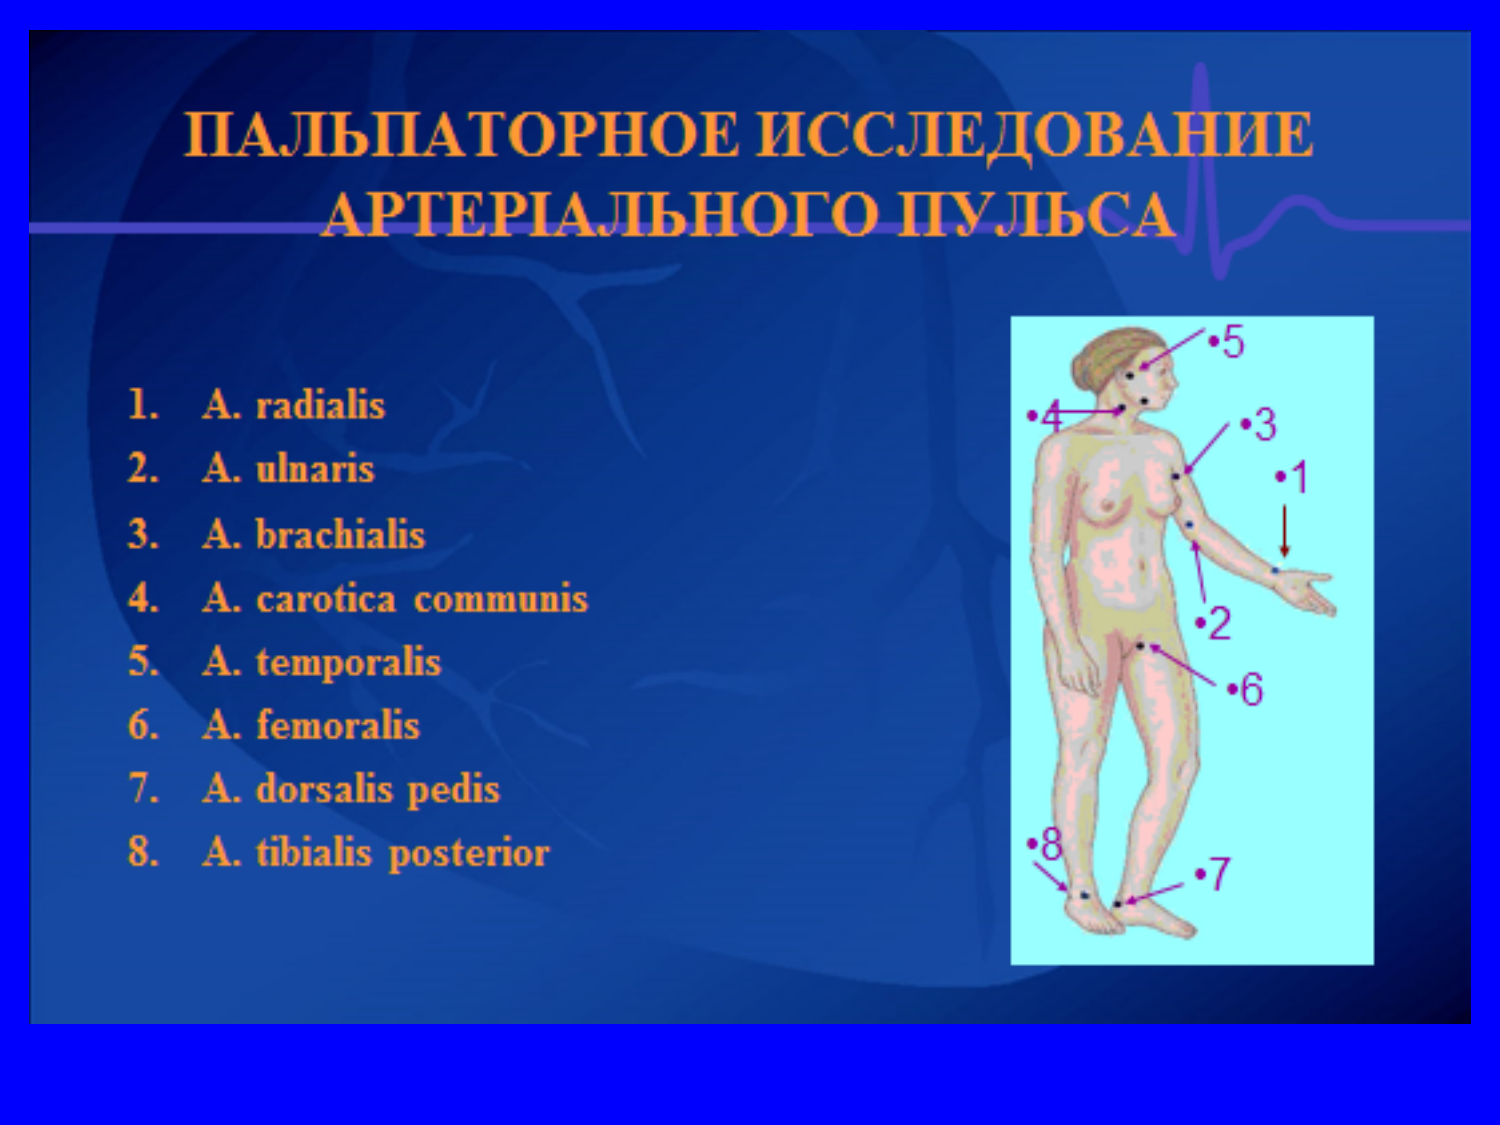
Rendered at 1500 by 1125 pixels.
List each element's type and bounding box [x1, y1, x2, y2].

text_box [29, 30, 1471, 1024]
